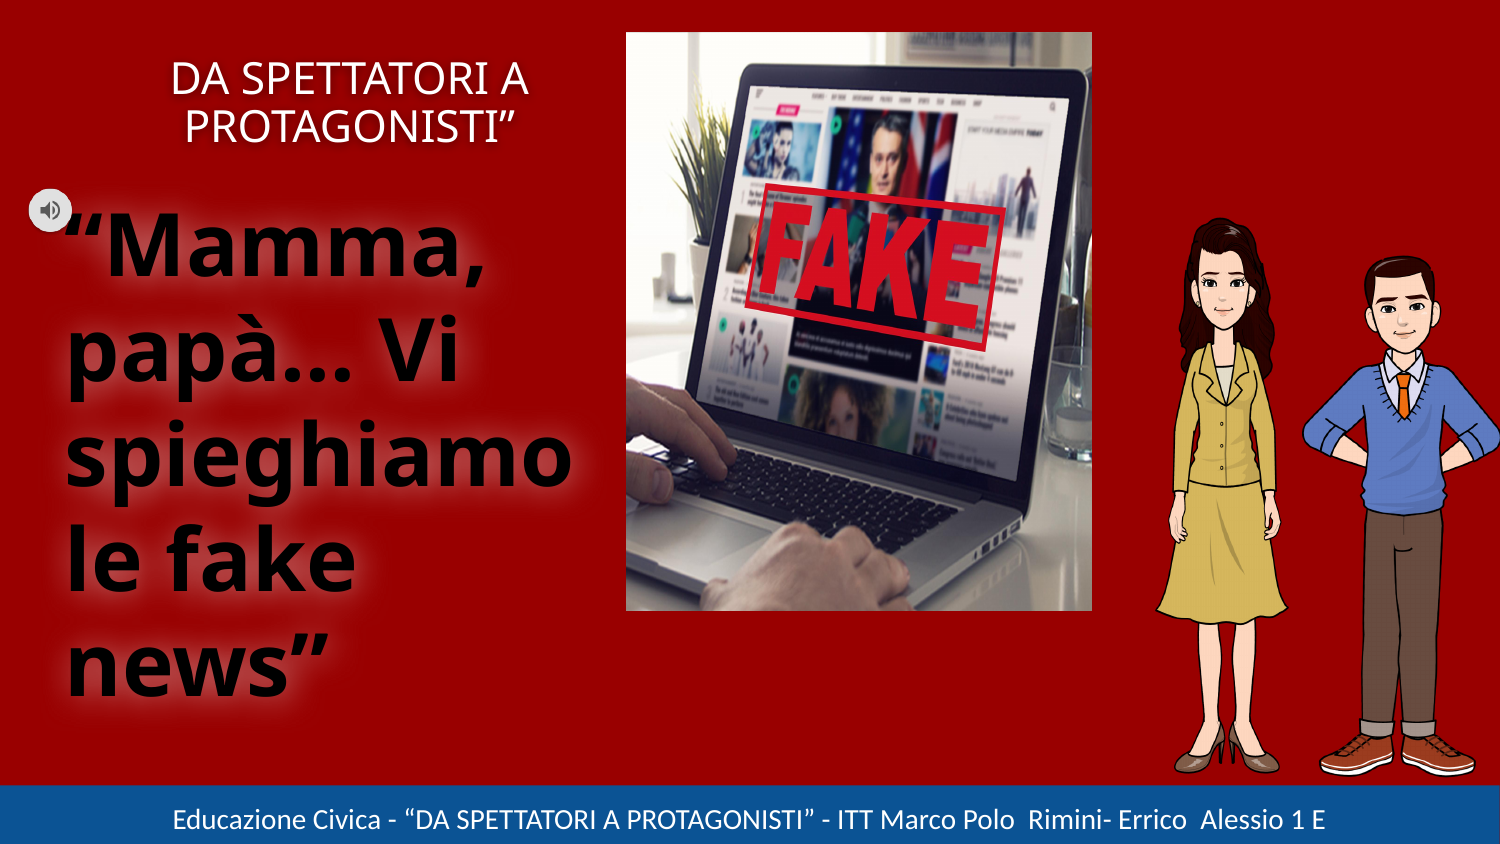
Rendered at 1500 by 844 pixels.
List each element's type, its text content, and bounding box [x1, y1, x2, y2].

subtitle DA SPETTATORI A PROTAGONISTI” [49, 48, 621, 160]
picture [1102, 187, 1500, 804]
text_box Educazione Civica - “DA SPETTATORI A PROTAGONISTI” - ITT Marco Polo Rimini- Errico Alessio 1 E [0, 785, 1500, 844]
title “Mamma, papà… Vi spieghiamo le fake news” [49, 261, 650, 722]
picture [626, 32, 1092, 611]
picture [24, 184, 77, 237]
